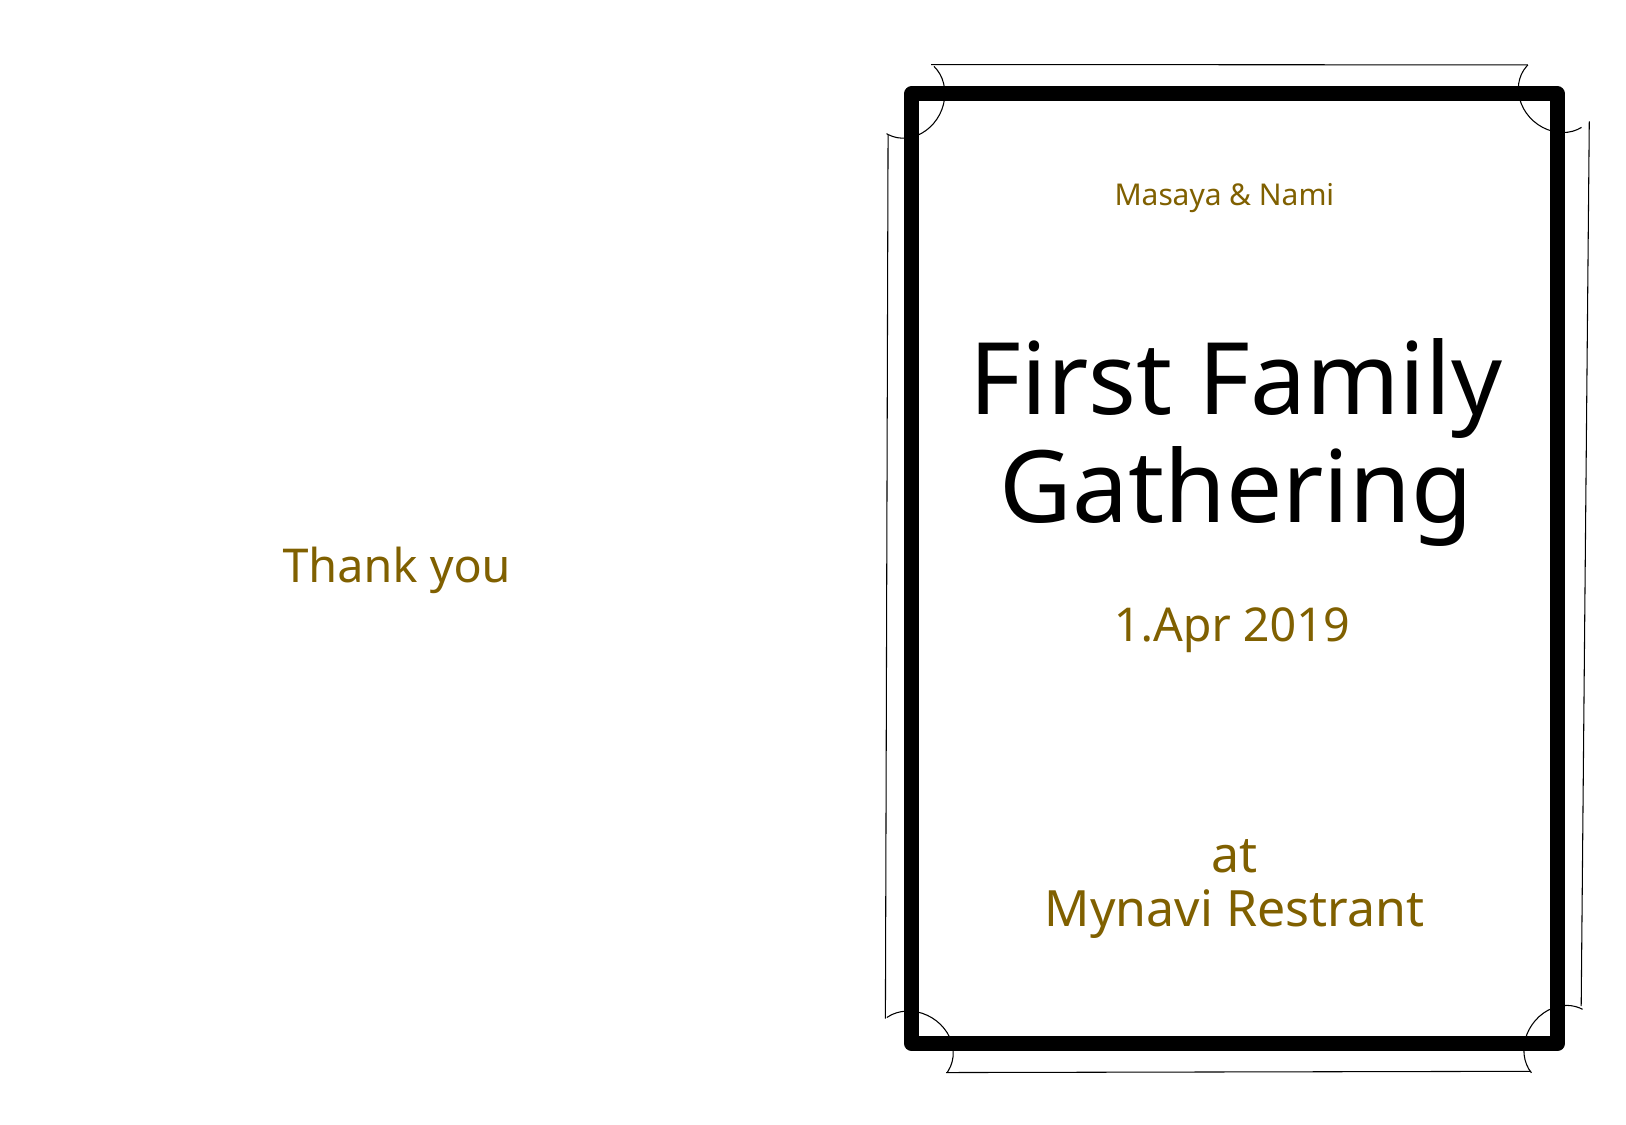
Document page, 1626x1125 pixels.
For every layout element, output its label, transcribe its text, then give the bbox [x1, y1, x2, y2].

text_box Thank you [196, 534, 598, 601]
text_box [870, 56, 1600, 1087]
